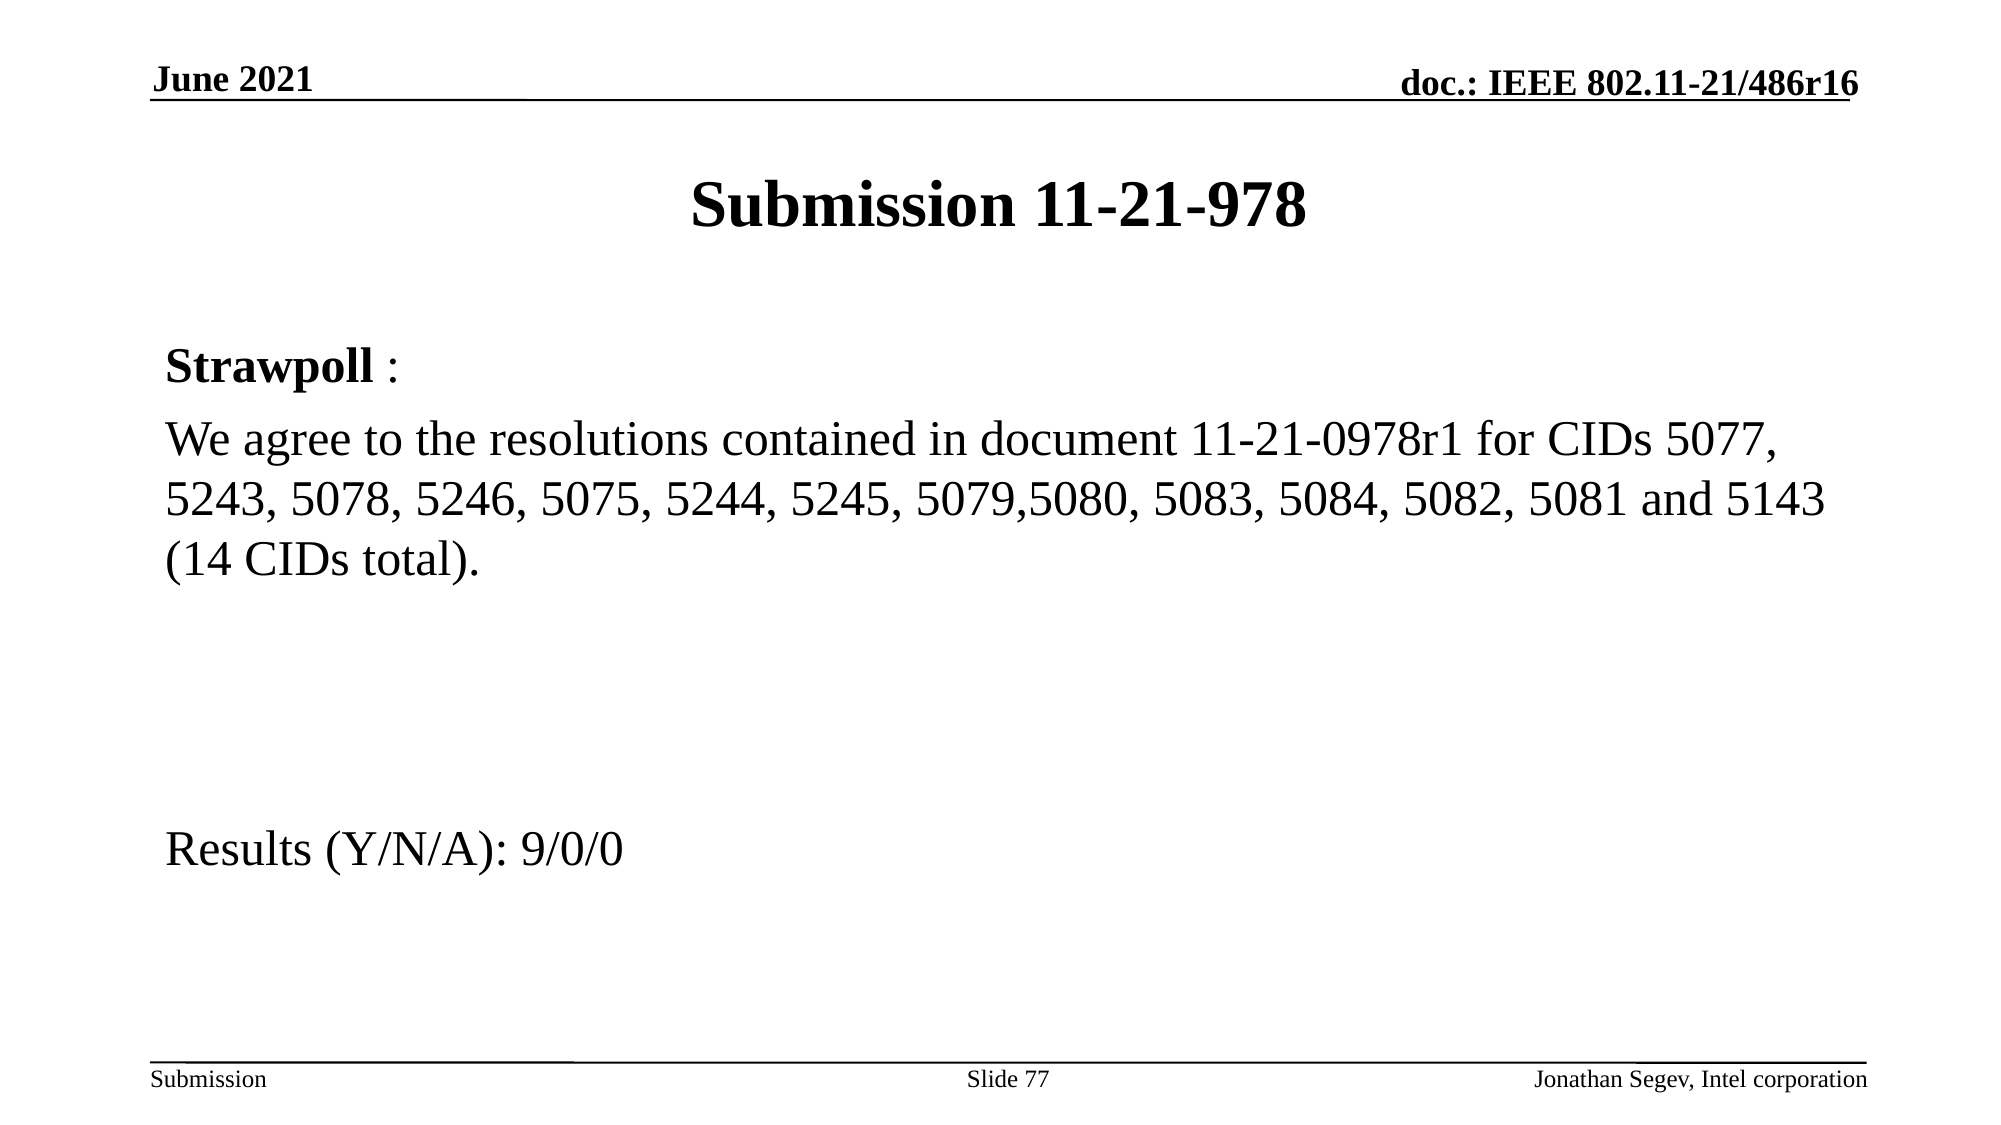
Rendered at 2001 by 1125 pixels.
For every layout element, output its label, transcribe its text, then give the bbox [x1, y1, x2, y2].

list Strawpoll : We agree to the resolutions contained in document 11-21-0978r1 for CIDs 5077, 5243, 5078, 5246, 5075, 5244, 5245, 5079,5080, 5083, 5084, 5082, 5081 and 5143 (14 CIDs total). Results (Y/N/A): 9/0/0 [149, 324, 1850, 1000]
title Submission 11-21-978 [149, 112, 1850, 288]
slide_number Slide 77 [950, 1061, 1067, 1123]
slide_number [152, 54, 563, 100]
footer Jonathan Segev, Intel corporation [1171, 1061, 1869, 1093]
